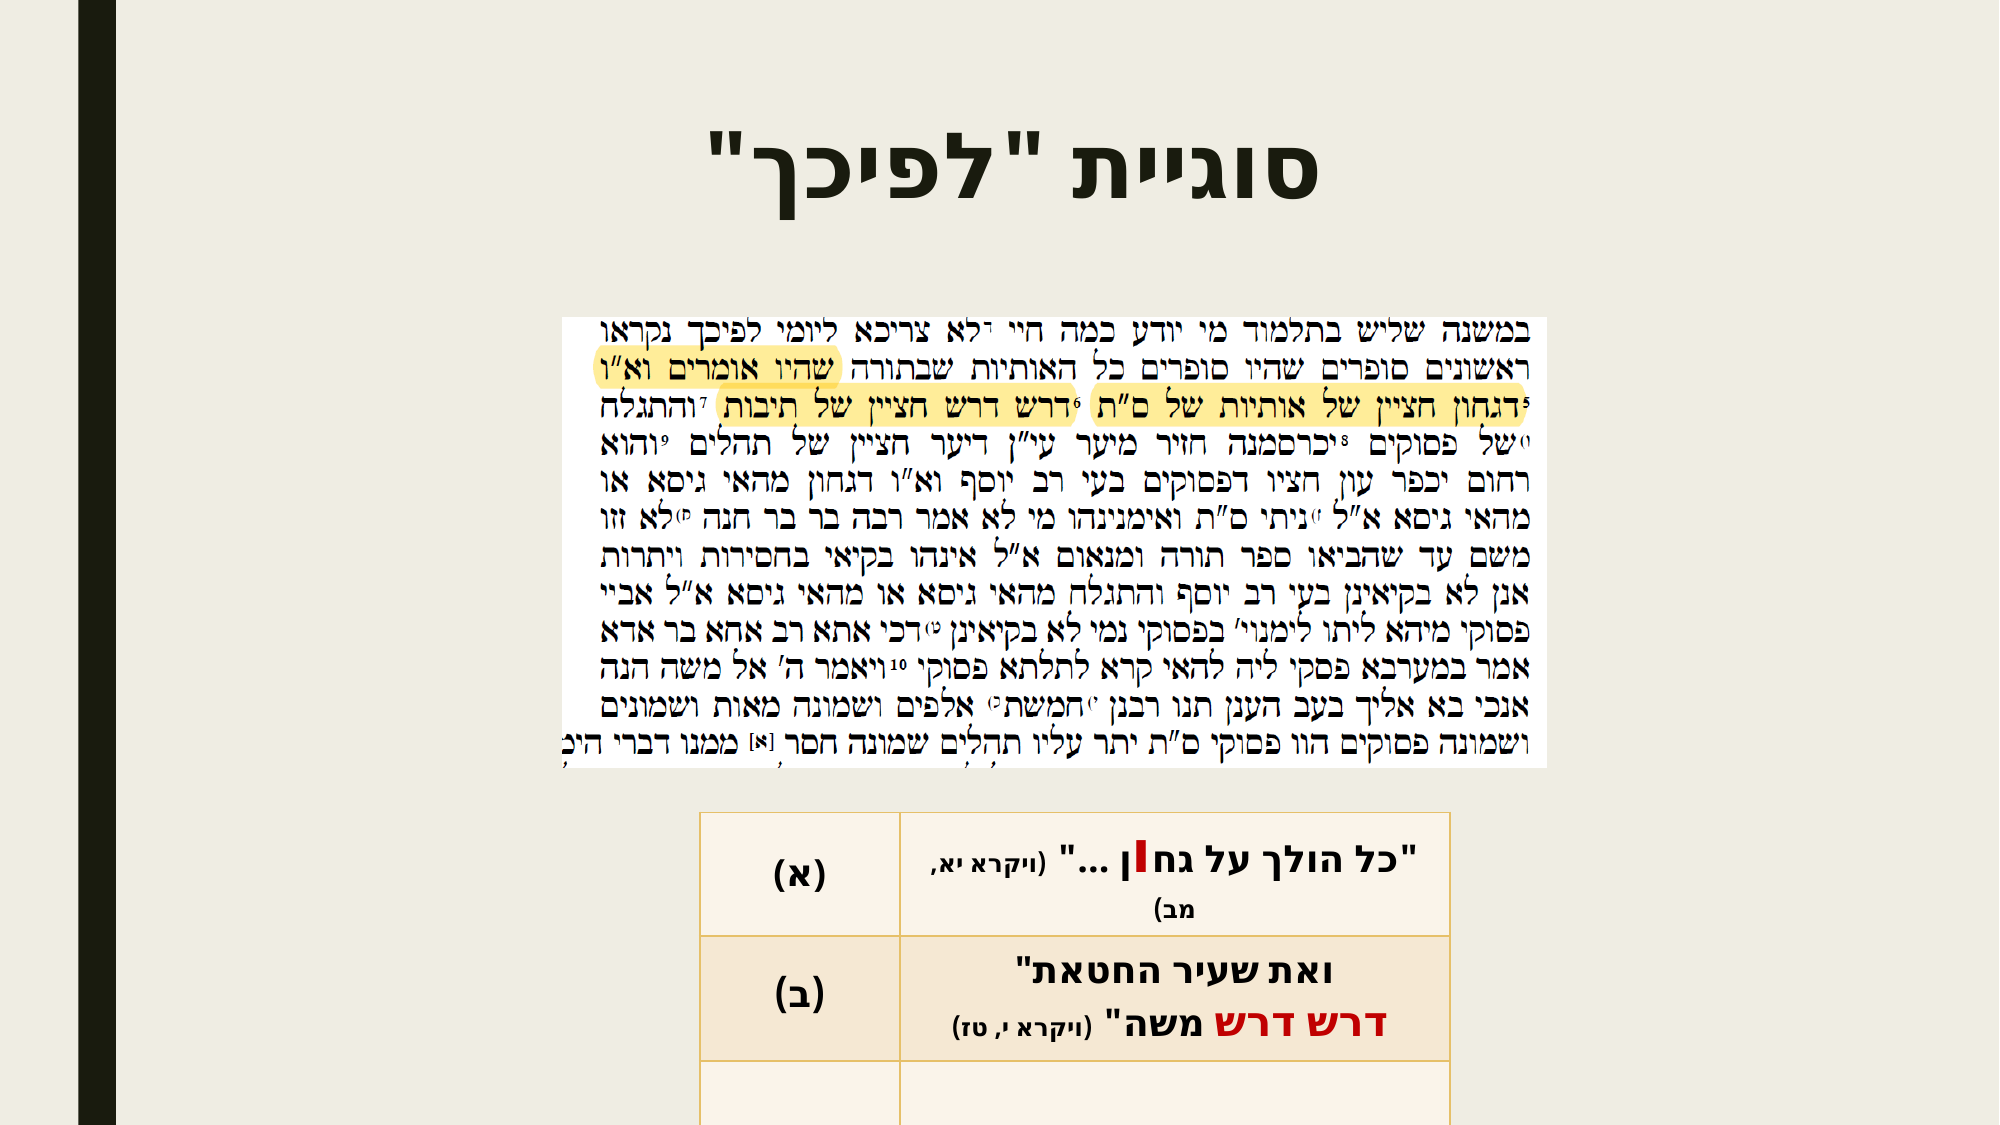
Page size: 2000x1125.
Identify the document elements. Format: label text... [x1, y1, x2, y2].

table_header "כל הולך על גחון ..." (ויקרא יא, מב) [901, 813, 1449, 935]
table_cell [701, 1062, 899, 1125]
title סוגיית "לפיכך" [224, 112, 1800, 357]
table_cell [901, 1062, 1449, 1125]
picture [562, 317, 1547, 768]
table_cell "ואת שעיר החטאת דרש דרש משה" (ויקרא י, טז) [901, 937, 1449, 1060]
table_header (א) [701, 813, 899, 935]
table_cell (ב) [701, 937, 899, 1060]
